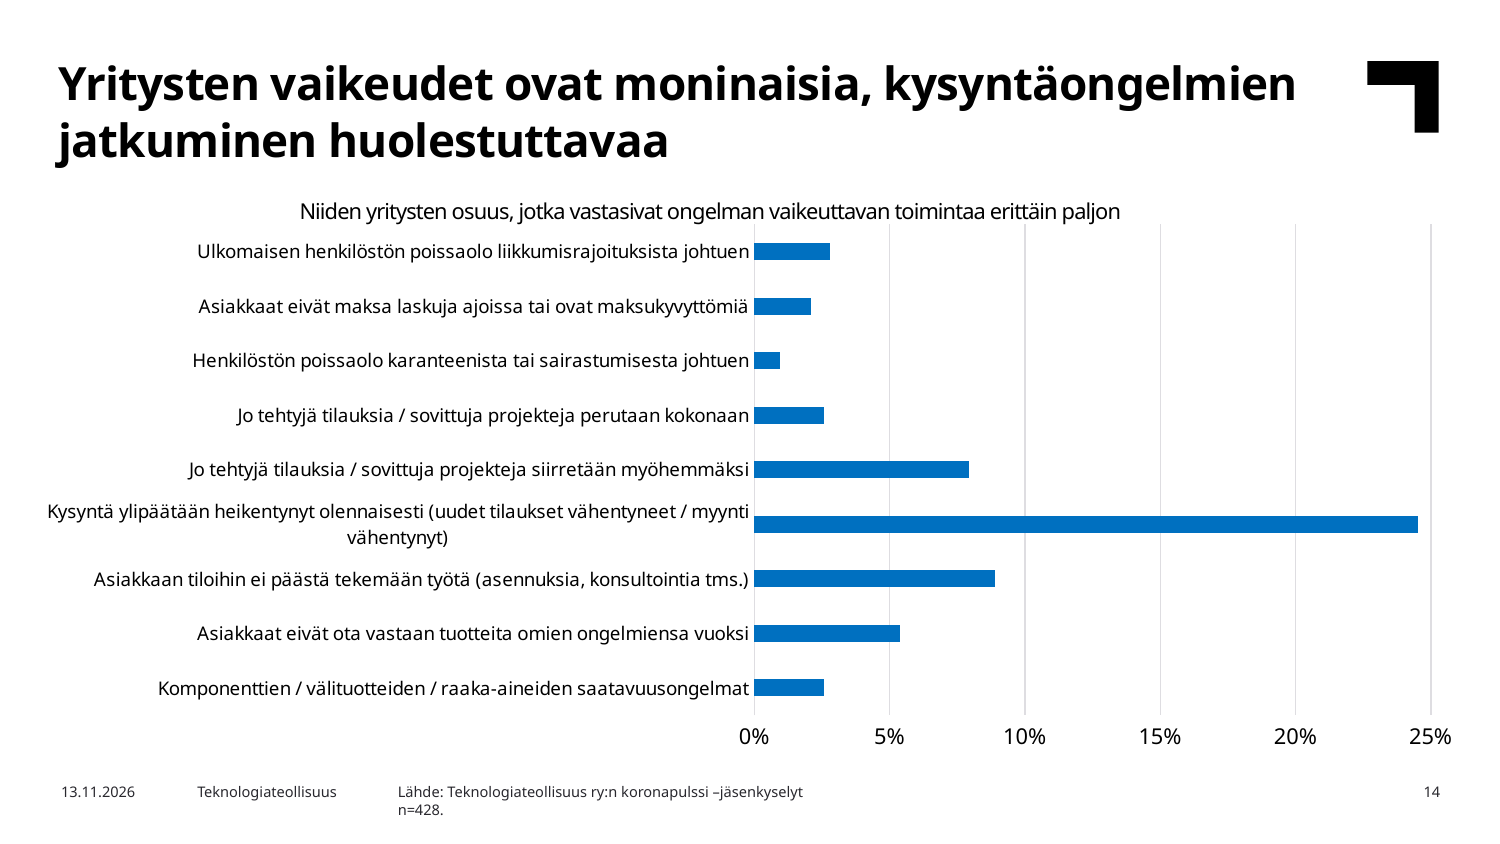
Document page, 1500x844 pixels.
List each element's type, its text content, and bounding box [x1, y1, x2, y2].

text_box Niiden yritysten osuus, jotka vastasivat ongelman vaikeuttavan toimintaa erittäin paljon [293, 191, 1263, 211]
footer Teknologiateollisuus [182, 775, 382, 803]
list Yritysten vaikeudet ovat moninaisia, kysyntäongelmien jatkuminen huolestuttavaa [41, 46, 1353, 153]
list Lähde: Teknologiateollisuus ry:n koronapulssi –jäsenkyselyt n=428. [382, 775, 1456, 823]
chart [17, 213, 1483, 763]
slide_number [46, 775, 182, 803]
